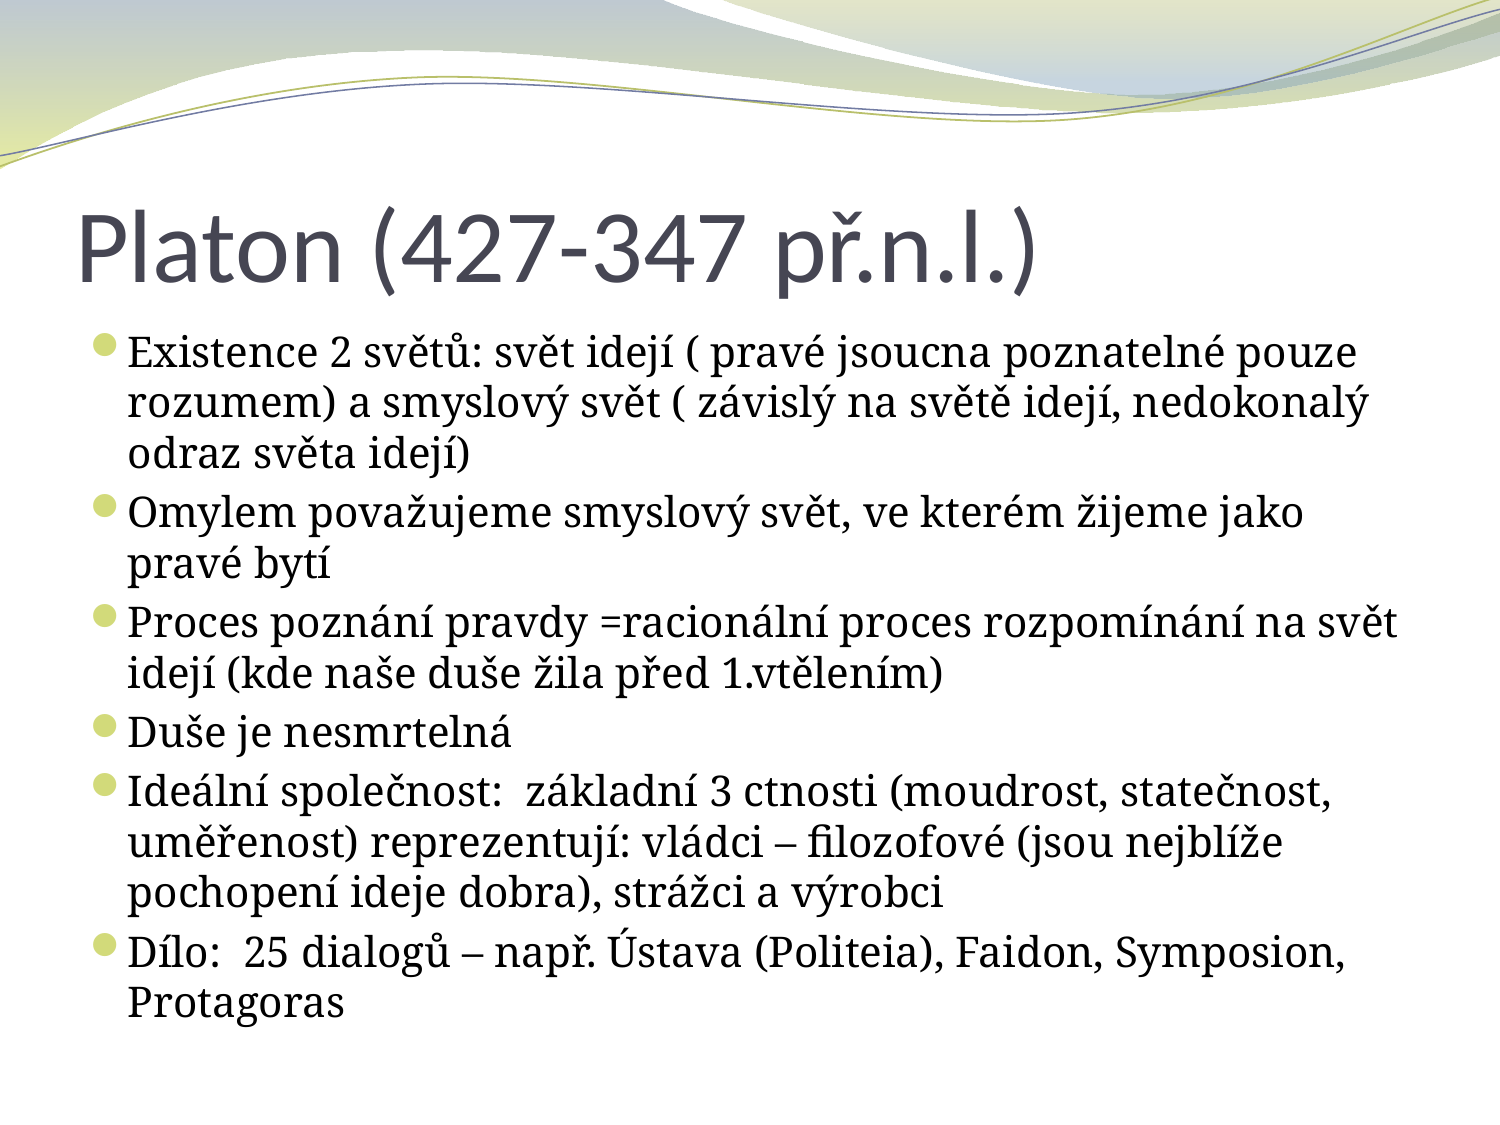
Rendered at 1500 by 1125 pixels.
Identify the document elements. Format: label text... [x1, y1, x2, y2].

list Existence 2 světů: svět idejí ( pravé jsoucna poznatelné pouze rozumem) a smyslový svět ( závislý na světě idejí, nedokonalý odraz světa idejí) Omylem považujeme smyslový svět, ve kterém žijeme jako pravé bytí Proces poznání pravdy =racionální proces rozpomínání na svět idejí (kde naše duše žila před 1.vtělením) Duše je nesmrtelná Ideální společnost: základní 3 ctnosti (moudrost, statečnost, uměřenost) reprezentují: vládci – filozofové (jsou nejblíže pochopení ideje dobra), strážci a výrobci Dílo: 25 dialogů – např. Ústava (Politeia), Faidon, Symposion, Protagoras [75, 317, 1425, 1038]
title Platon (427-347 př.n.l.) [75, 115, 1425, 303]
